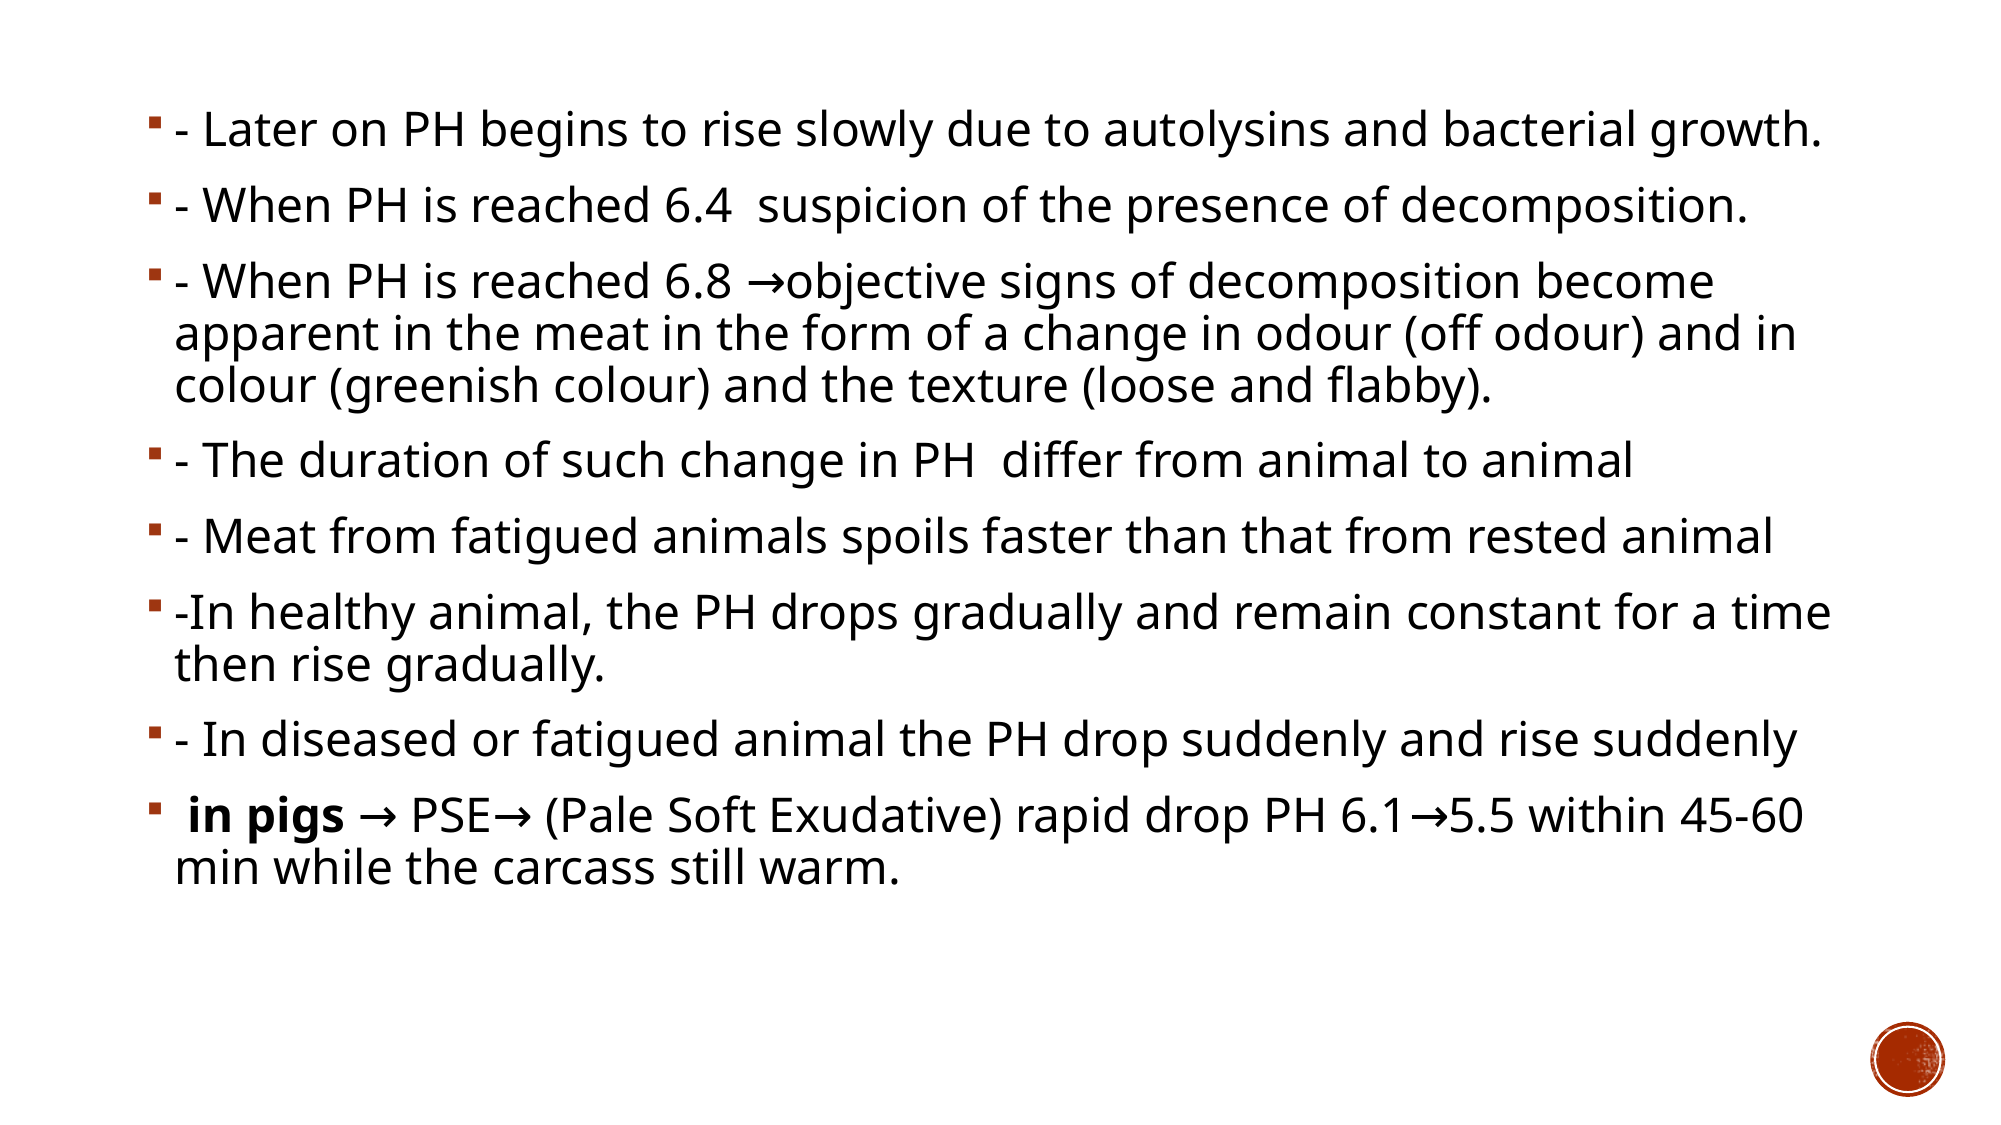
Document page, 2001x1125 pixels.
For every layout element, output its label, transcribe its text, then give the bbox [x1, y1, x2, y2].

list - Later on PH begins to rise slowly due to autolysins and bacterial growth. - When PH is reached 6.4 suspicion of the presence of decomposition. - When PH is reached 6.8 →objective signs of decomposition become apparent in the meat in the form of a change in odour (off odour) and in colour (greenish colour) and the texture (loose and flabby). - The duration of such change in PH differ from animal to animal - Meat from fatigued animals spoils faster than that from rested animal -In healthy animal, the PH drops gradually and remain constant for a time then rise gradually. - In diseased or fatigued animal the PH drop suddenly and rise suddenly in pigs → PSE→ (Pale Soft Exudative) rapid drop PH 6.1→5.5 within 45-60 min while the carcass still warm. [130, 97, 1856, 1039]
